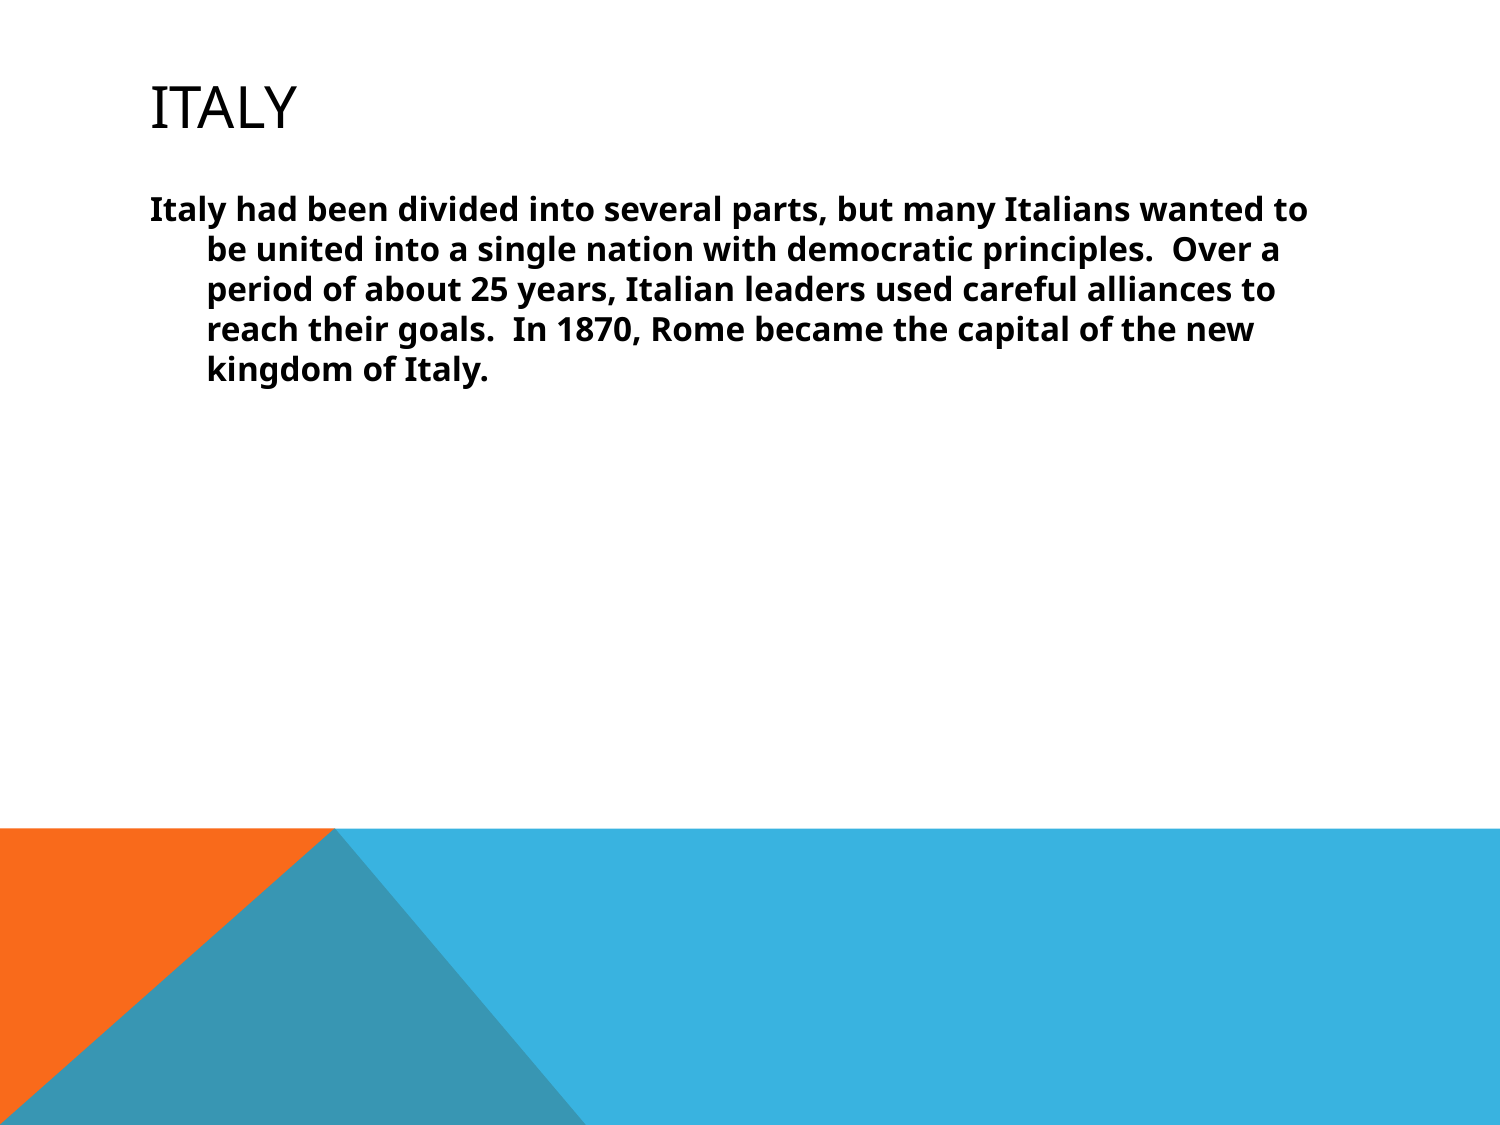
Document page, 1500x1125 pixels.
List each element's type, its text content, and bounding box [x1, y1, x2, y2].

list Italy had been divided into several parts, but many Italians wanted to be united into a single nation with democratic principles. Over a period of about 25 years, Italian leaders used careful alliances to reach their goals. In 1870, Rome became the capital of the new kingdom of Italy. [135, 180, 1369, 768]
title Italy [135, 60, 1369, 150]
